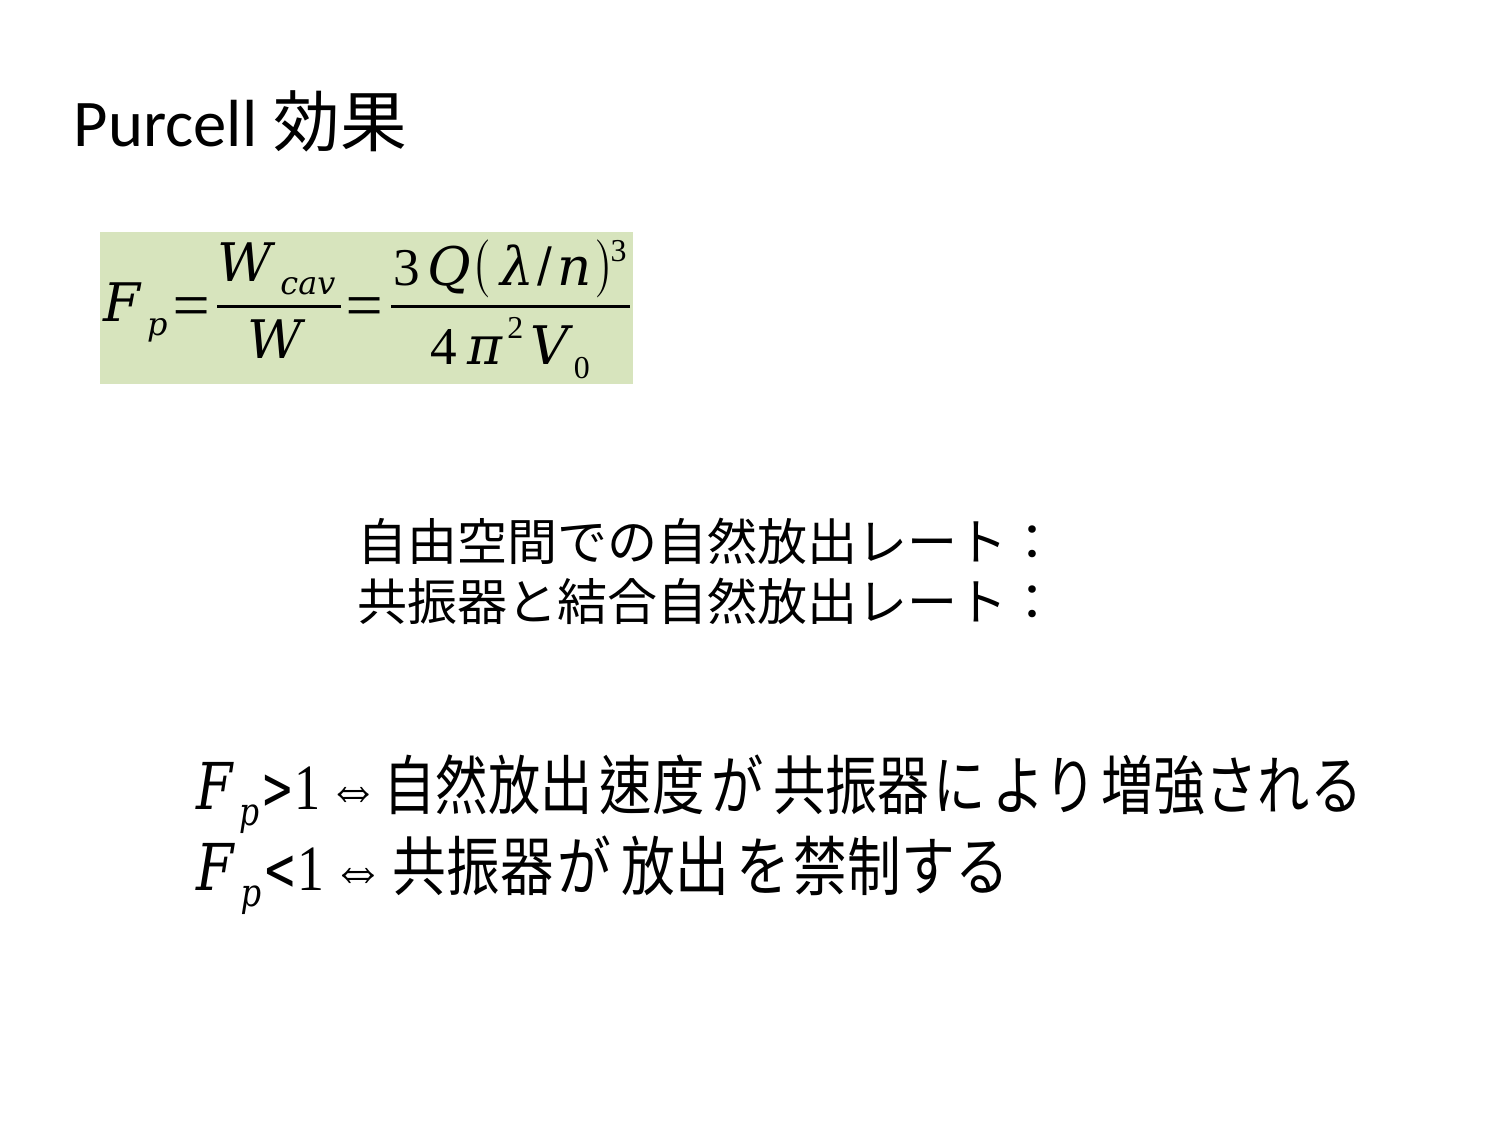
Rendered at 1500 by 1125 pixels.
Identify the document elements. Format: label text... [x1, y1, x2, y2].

text_box Purcell効果 [58, 72, 437, 167]
